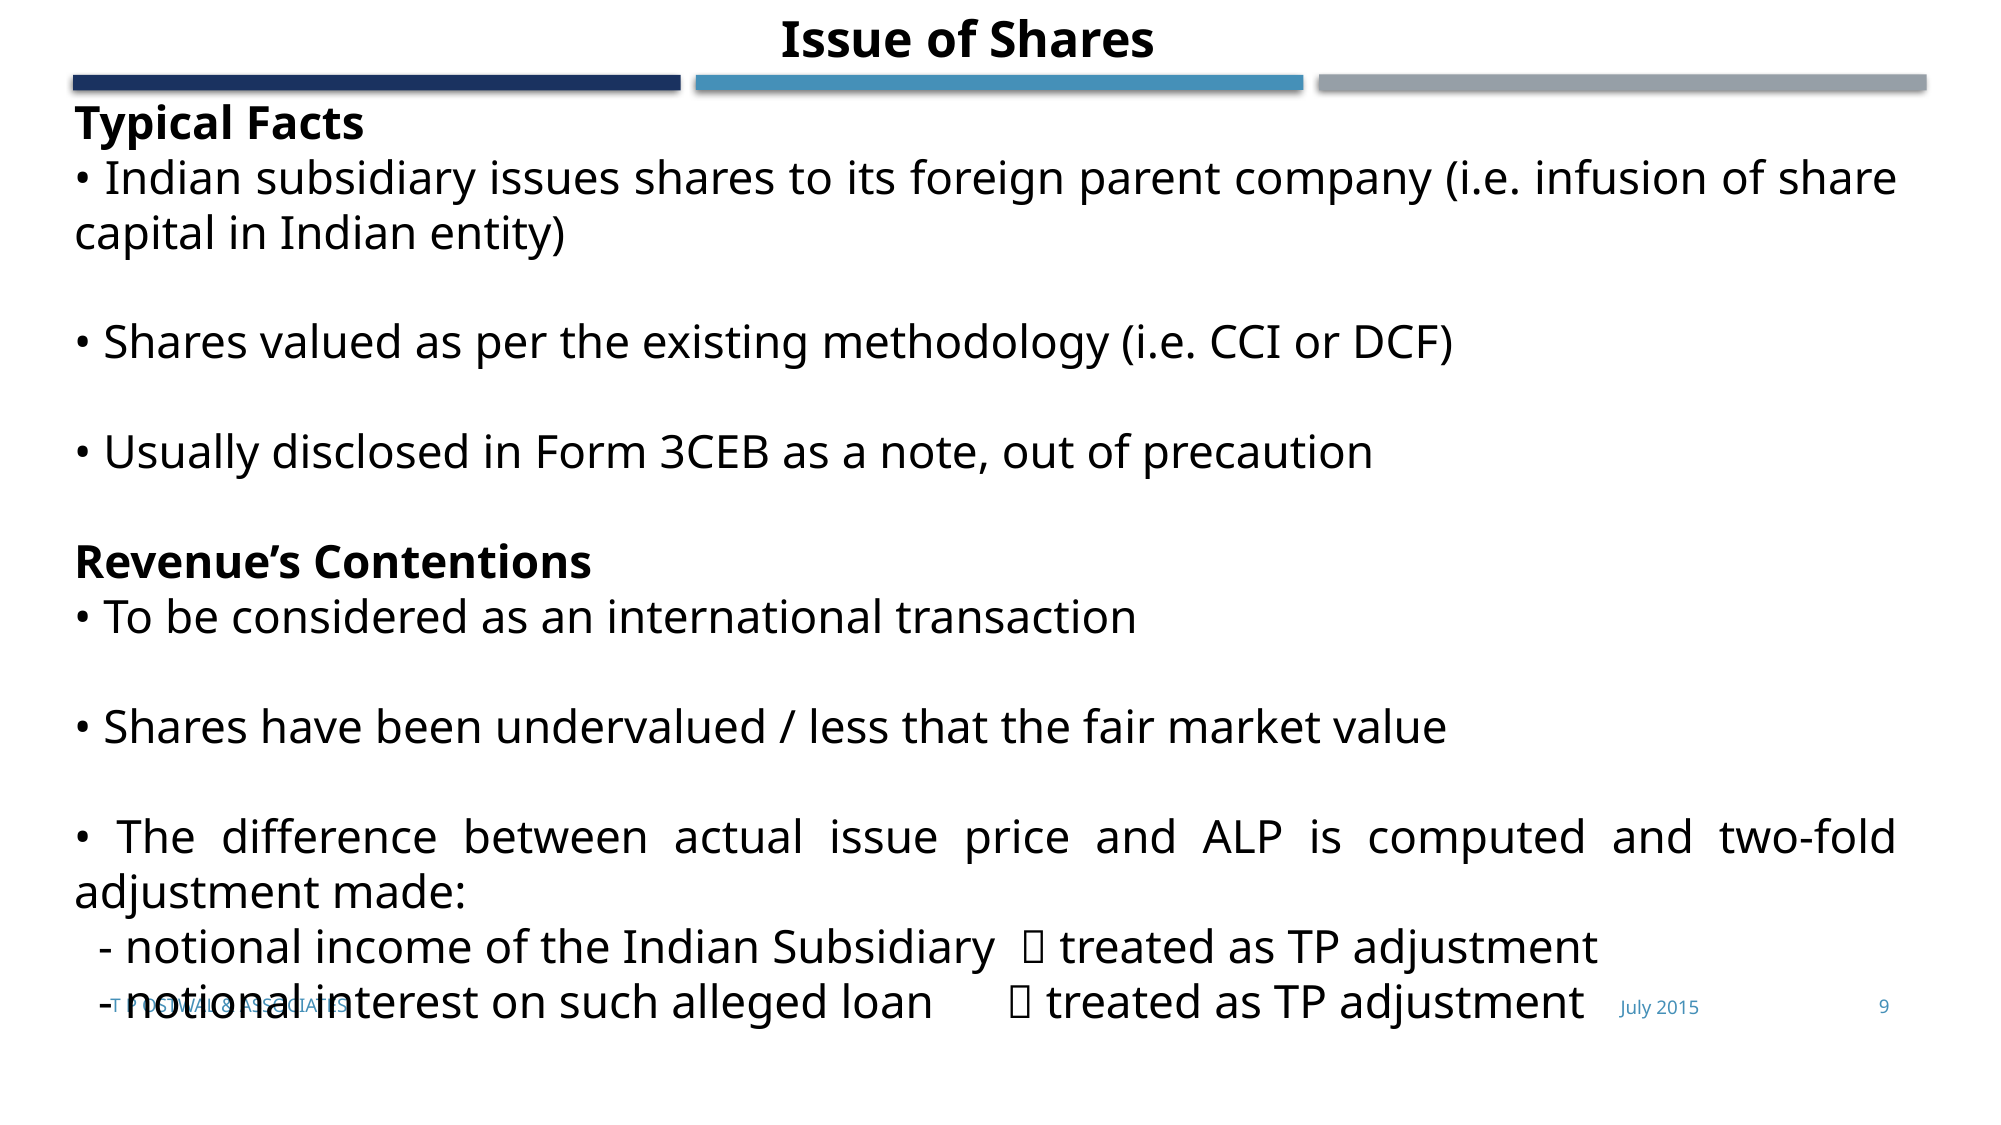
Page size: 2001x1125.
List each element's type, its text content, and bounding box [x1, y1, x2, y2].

text_box Issue of Shares [767, 0, 1171, 75]
text_box Typical Facts • Indian subsidiary issues shares to its foreign parent company (i.e. infusion of share capital in Indian entity) • Shares valued as per the existing methodology (i.e. CCI or DCF) • Usually disclosed in Form 3CEB as a note, out of precaution Revenue’s Contentions • To be considered as an international transaction • Shares have been undervalued / less that the fair market value • The difference between actual issue price and ALP is computed and two-fold adjustment made: - notional income of the Indian Subsidiary  treated as TP adjustment - notional interest on such alleged loan  treated as TP adjustment [59, 85, 1914, 1036]
